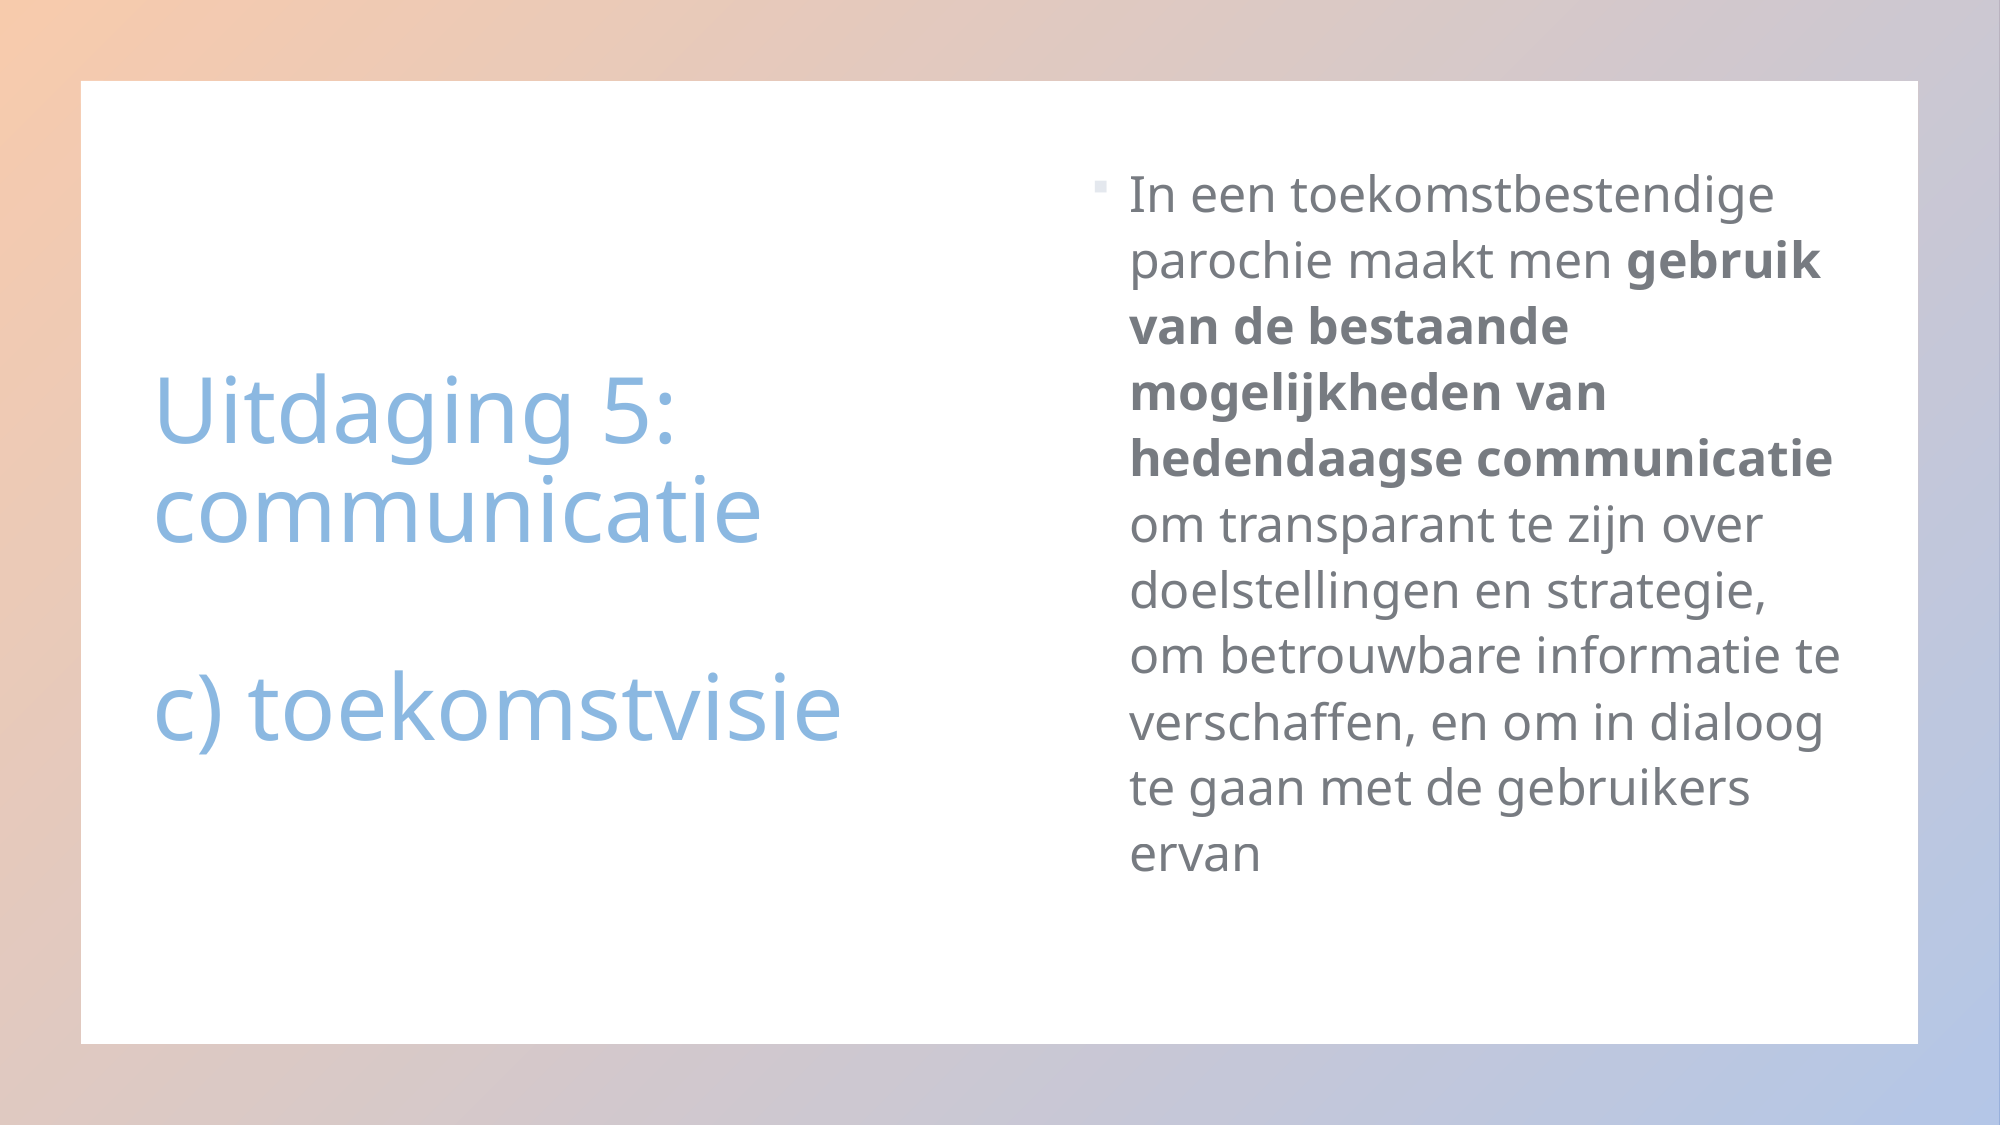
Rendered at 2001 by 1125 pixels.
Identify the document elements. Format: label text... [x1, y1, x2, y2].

list In een toekomstbestendige parochie maakt men gebruik van de bestaande mogelijkheden van hedendaagse communicatie om transparant te zijn over doelstellingen en strategie, om betrouwbare informatie te verschaffen, en om in dialoog te gaan met de gebruikers ervan [1039, 140, 1863, 985]
text_box [0, 0, 2000, 1125]
text_box [82, 82, 1918, 1043]
title Uitdaging 5: communicatie c) toekomstvisie [137, 140, 1000, 985]
